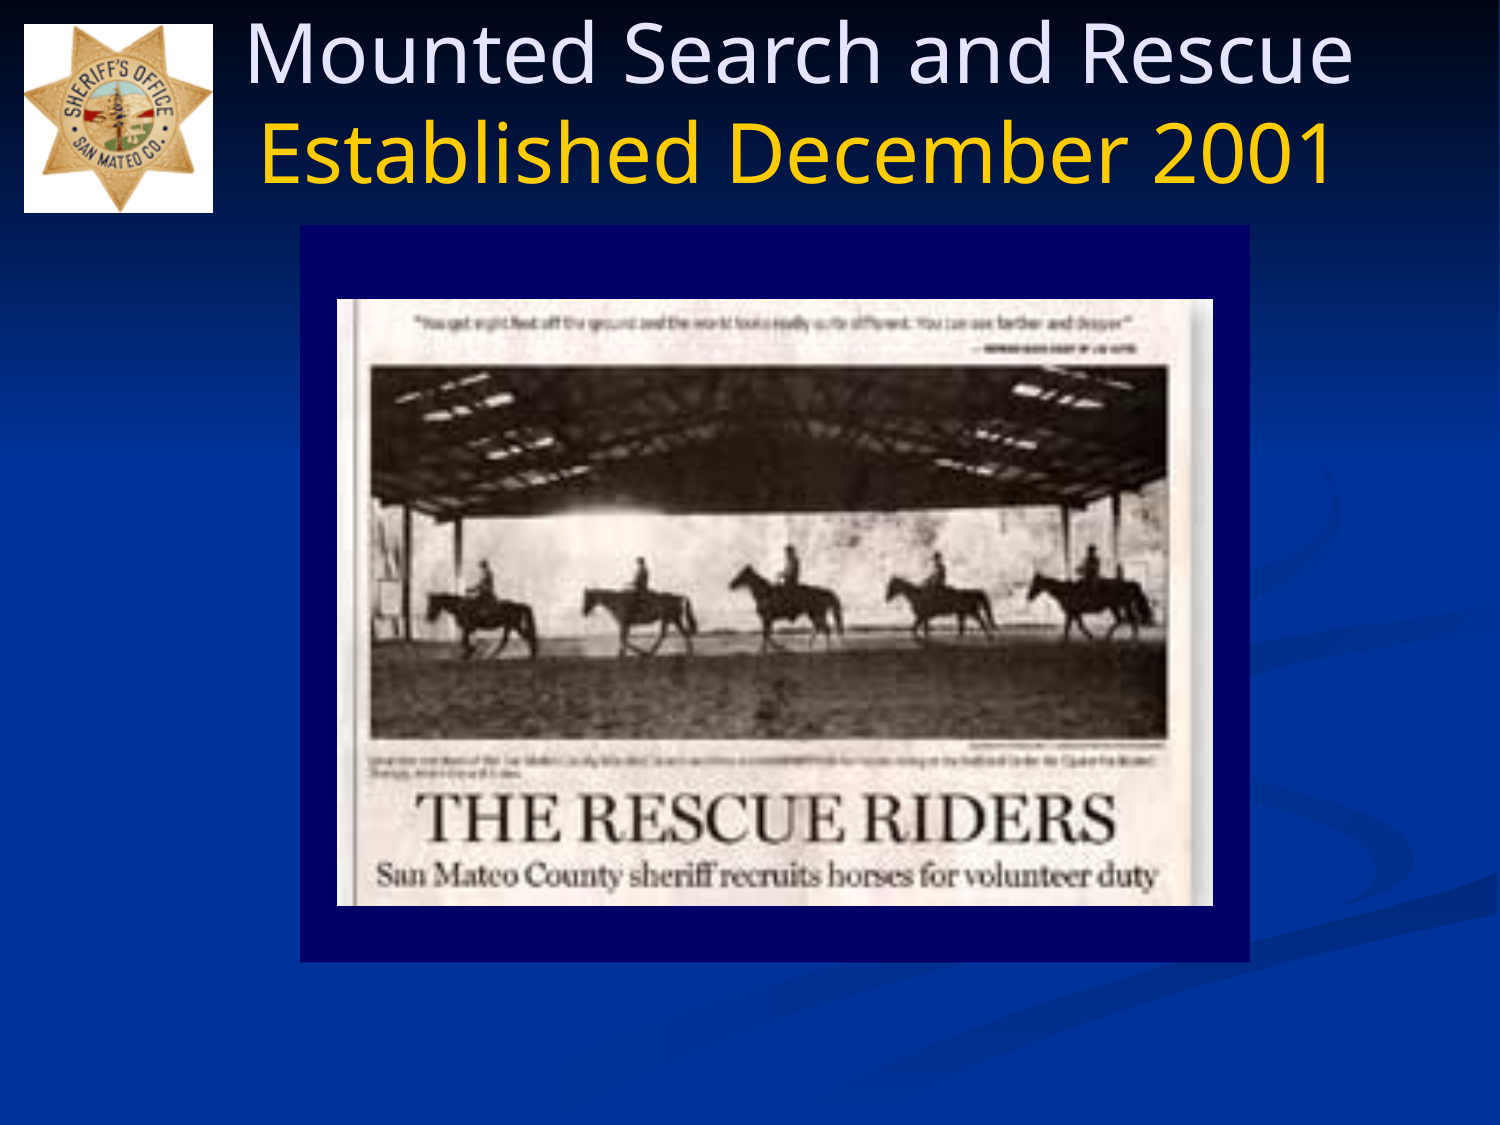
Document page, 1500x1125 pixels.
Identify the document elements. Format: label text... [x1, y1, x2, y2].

picture [337, 299, 1213, 906]
title Mounted Search and Rescue Established December 2001 [125, 0, 1475, 200]
text_box [300, 224, 1250, 963]
picture [24, 24, 213, 213]
